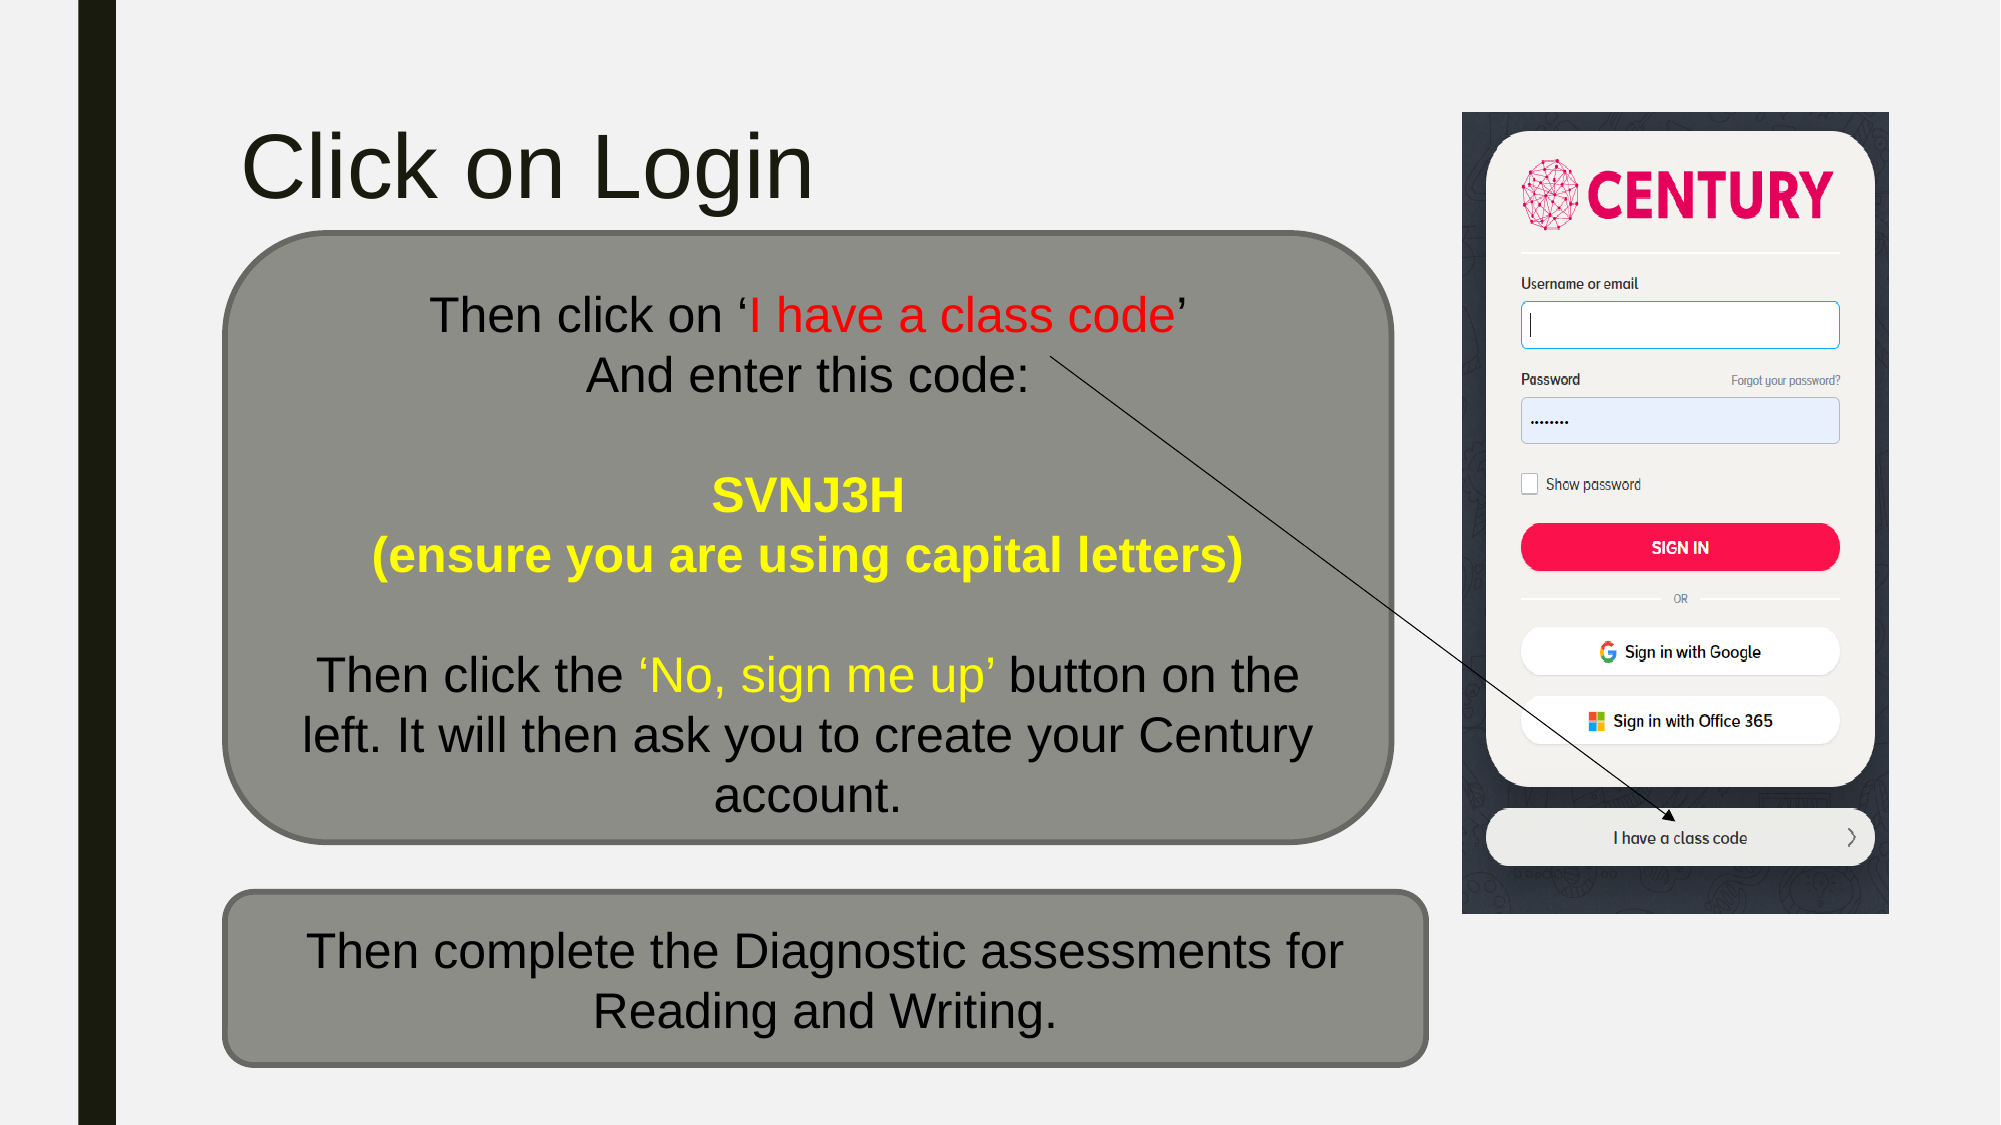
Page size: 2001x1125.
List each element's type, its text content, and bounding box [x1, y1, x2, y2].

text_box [1049, 356, 1676, 822]
title Click on Login [225, 112, 1462, 357]
picture [1462, 112, 1889, 914]
text_box Then click on ‘I have a class code’ And enter this code: SVNJ3H (ensure you are using capital letters) Then click the ‘No, sign me up’ button on the left. It will then ask you to create your Century account. [222, 310, 1356, 846]
text_box Then complete the Diagnostic assessments for Reading and Writing. [222, 888, 1429, 1068]
